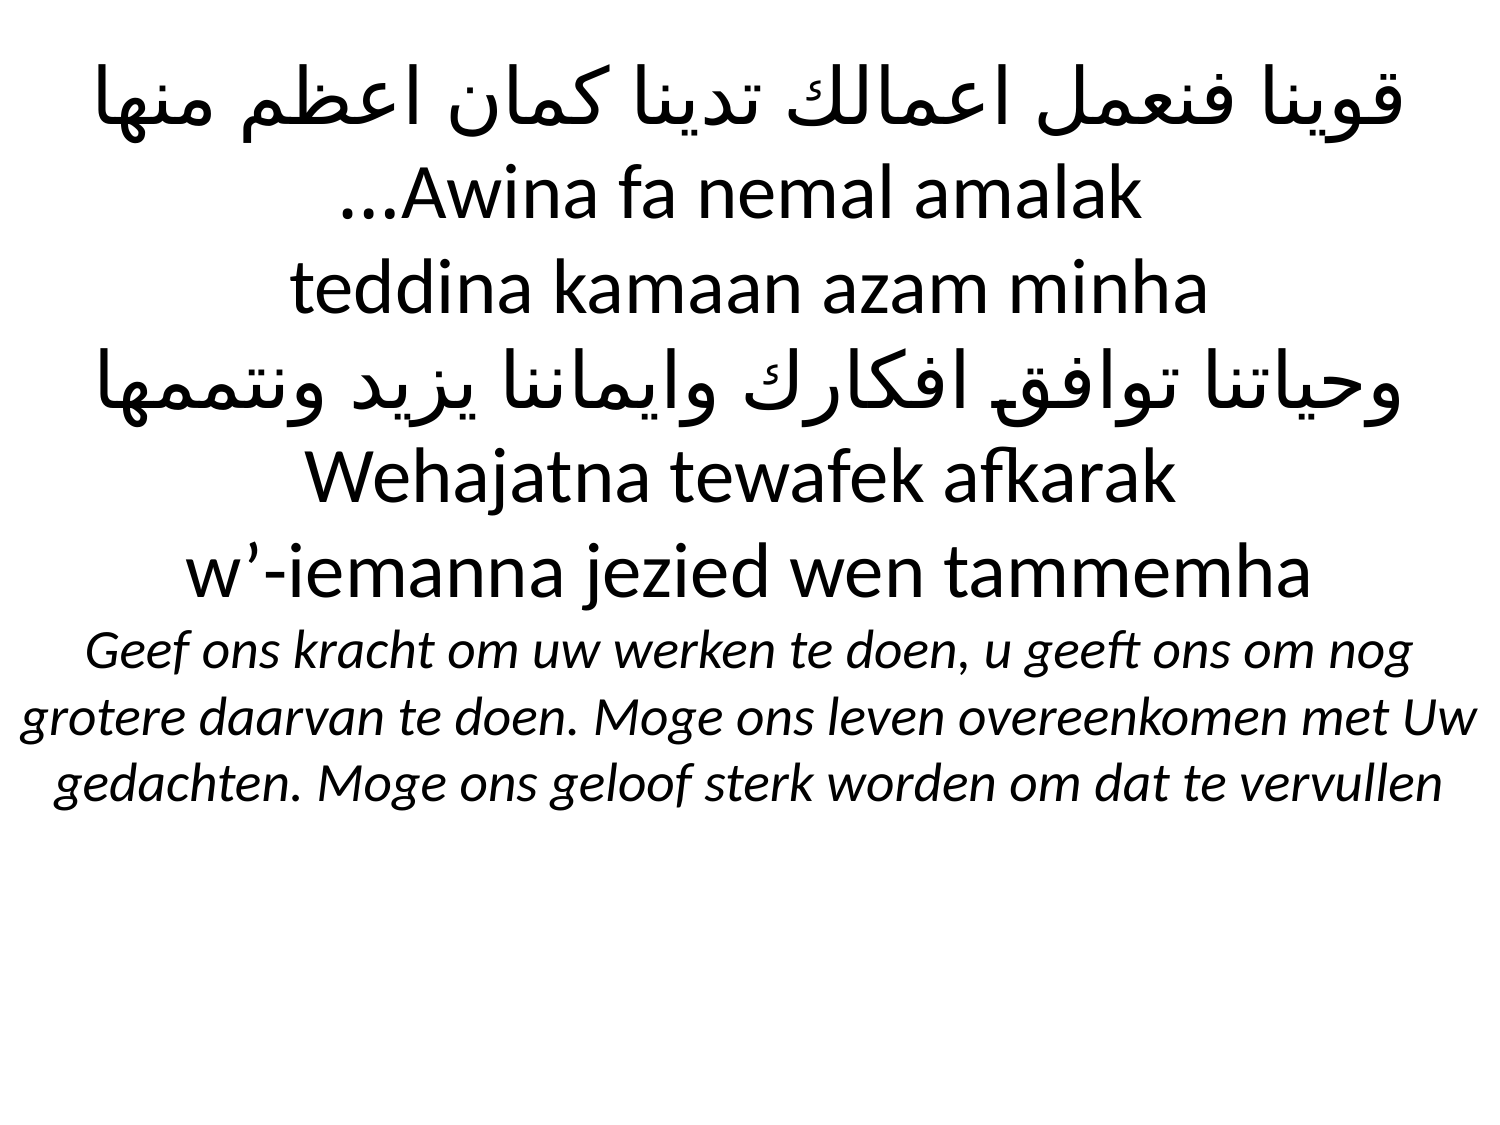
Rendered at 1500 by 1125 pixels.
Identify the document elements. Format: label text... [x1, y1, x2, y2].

title قوينا فنعمل اعمالك تدينا كمان اعظم منها …Awina fa nemal amalak teddina kamaan azam minha وحياتنا توافق افكارك وايماننا يزيد ونتممها Wehajatna tewafek afkarak w’-iemanna jezied wen tammemha Geef ons kracht om uw werken te doen, u geeft ons om nog grotere daarvan te doen. Moge ons leven overeenkomen met Uw gedachten. Moge ons geloof sterk worden om dat te vervullen [0, 0, 1500, 858]
